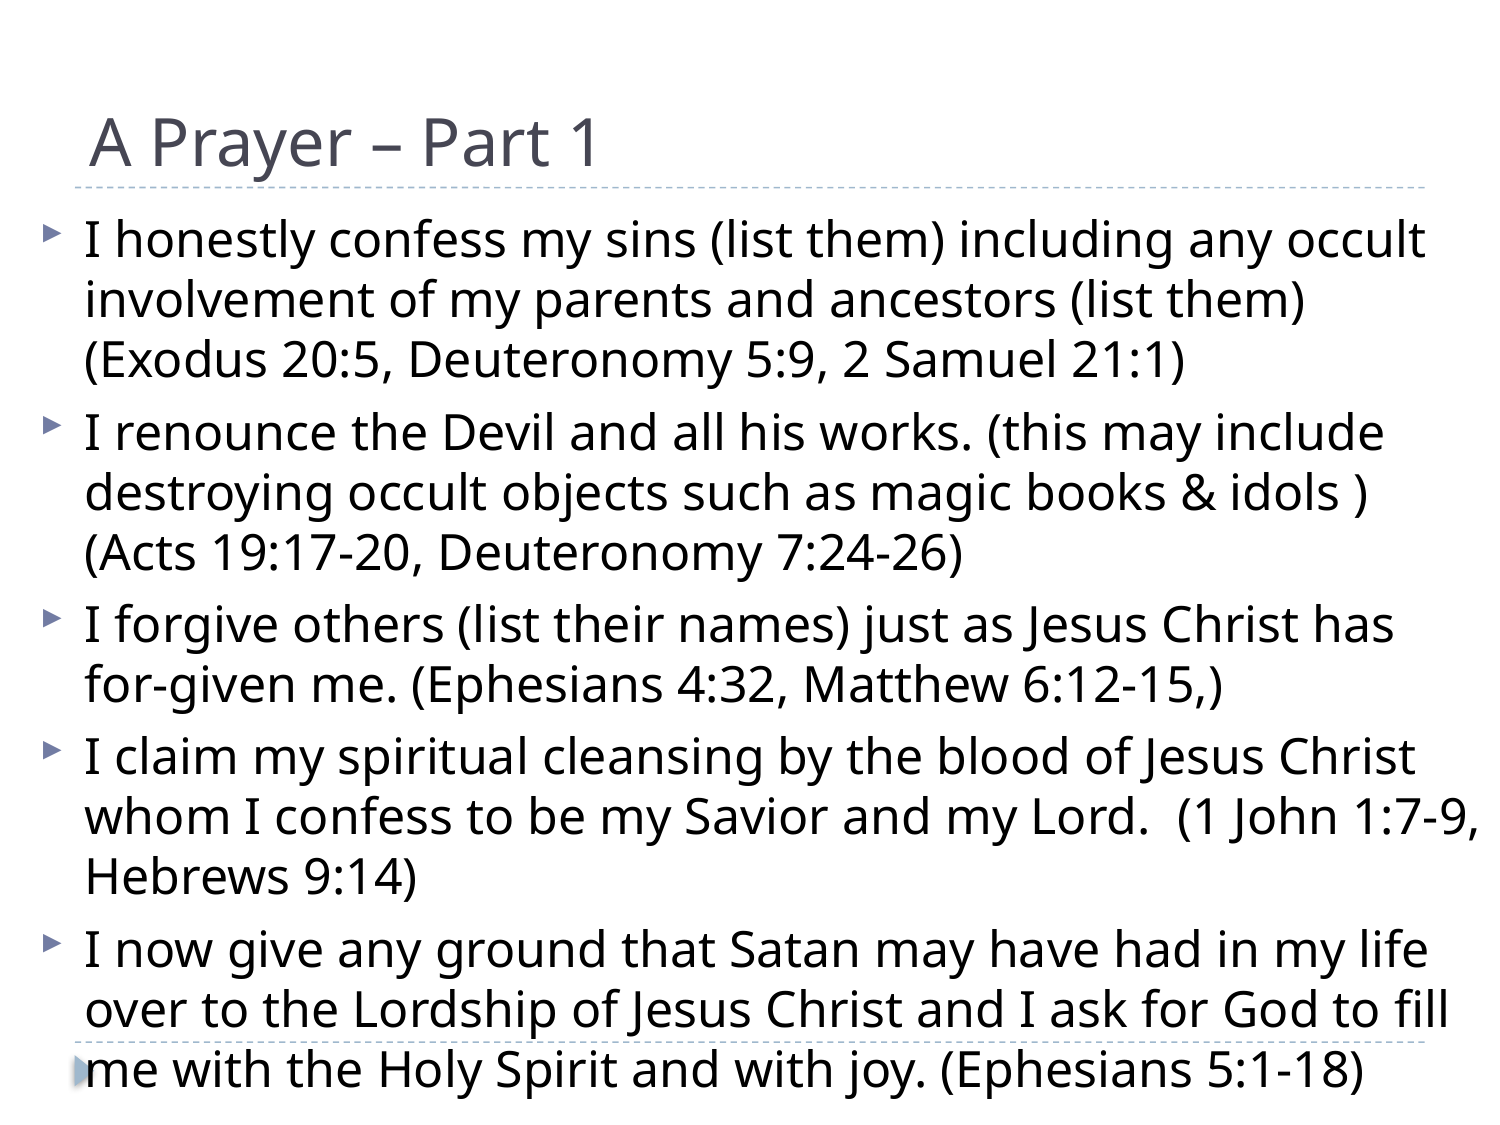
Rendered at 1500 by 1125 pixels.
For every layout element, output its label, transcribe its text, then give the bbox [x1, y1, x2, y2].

title A Prayer – Part 1 [75, 24, 1425, 188]
list I honestly confess my sins (list them) including any occult involvement of my parents and ancestors (list them) (Exodus 20:5, Deuteronomy 5:9, 2 Samuel 21:1) I renounce the Devil and all his works. (this may include destroying occult objects such as magic books & idols ) (Acts 19:17-20, Deuteronomy 7:24-26) I forgive others (list their names) just as Jesus Christ has for-given me. (Ephesians 4:32, Matthew 6:12-15,) I claim my spiritual cleansing by the blood of Jesus Christ whom I confess to be my Savior and my Lord. (1 John 1:7-9, Hebrews 9:14) I now give any ground that Satan may have had in my life over to the Lordship of Jesus Christ and I ask for God to fill me with the Holy Spirit and with joy. (Ephesians 5:1-18) [24, 200, 1500, 1100]
